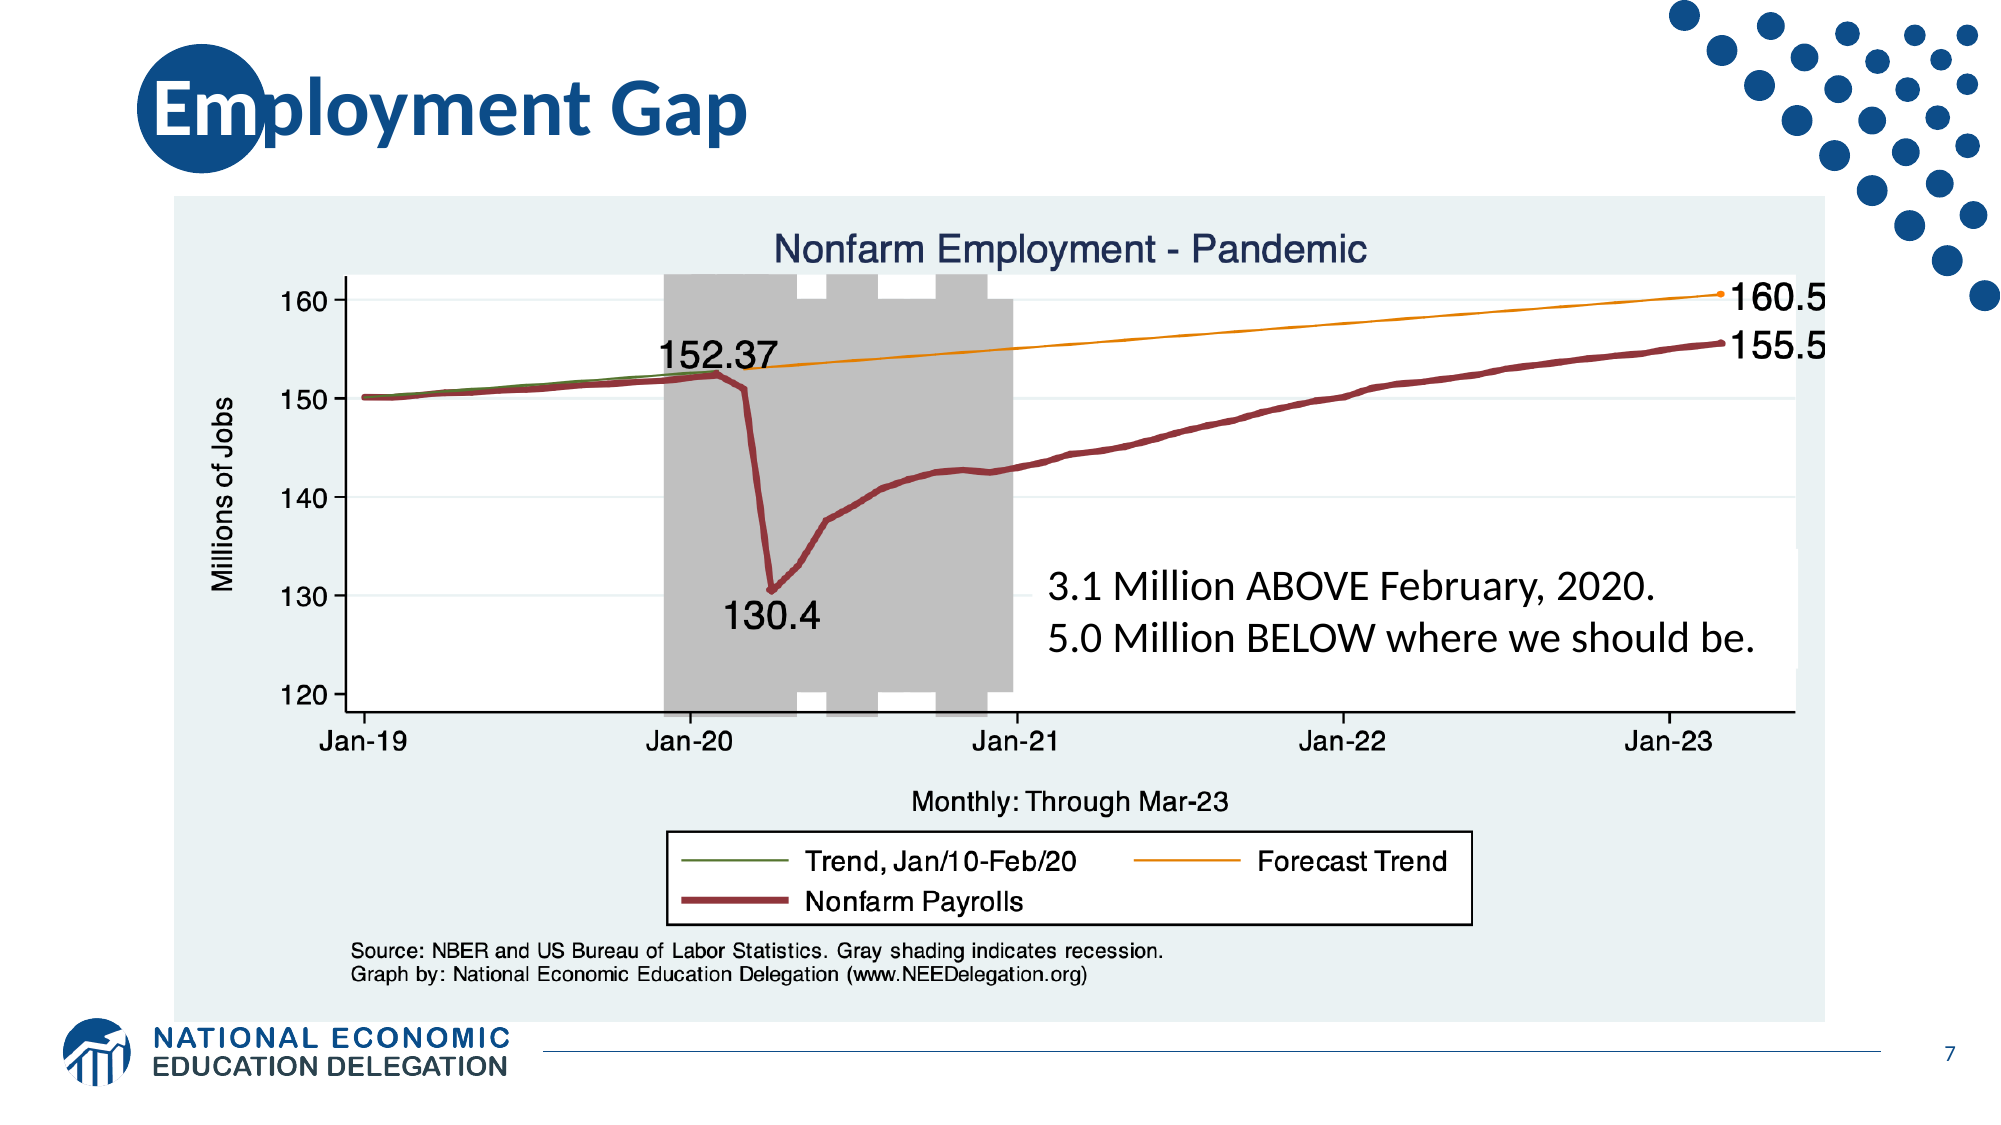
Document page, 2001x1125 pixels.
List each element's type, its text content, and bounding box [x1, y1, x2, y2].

picture [55, 1013, 520, 1091]
title Employment Gap [137, 0, 1863, 218]
slide_number 7 [1521, 1022, 1972, 1082]
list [174, 196, 1825, 1022]
